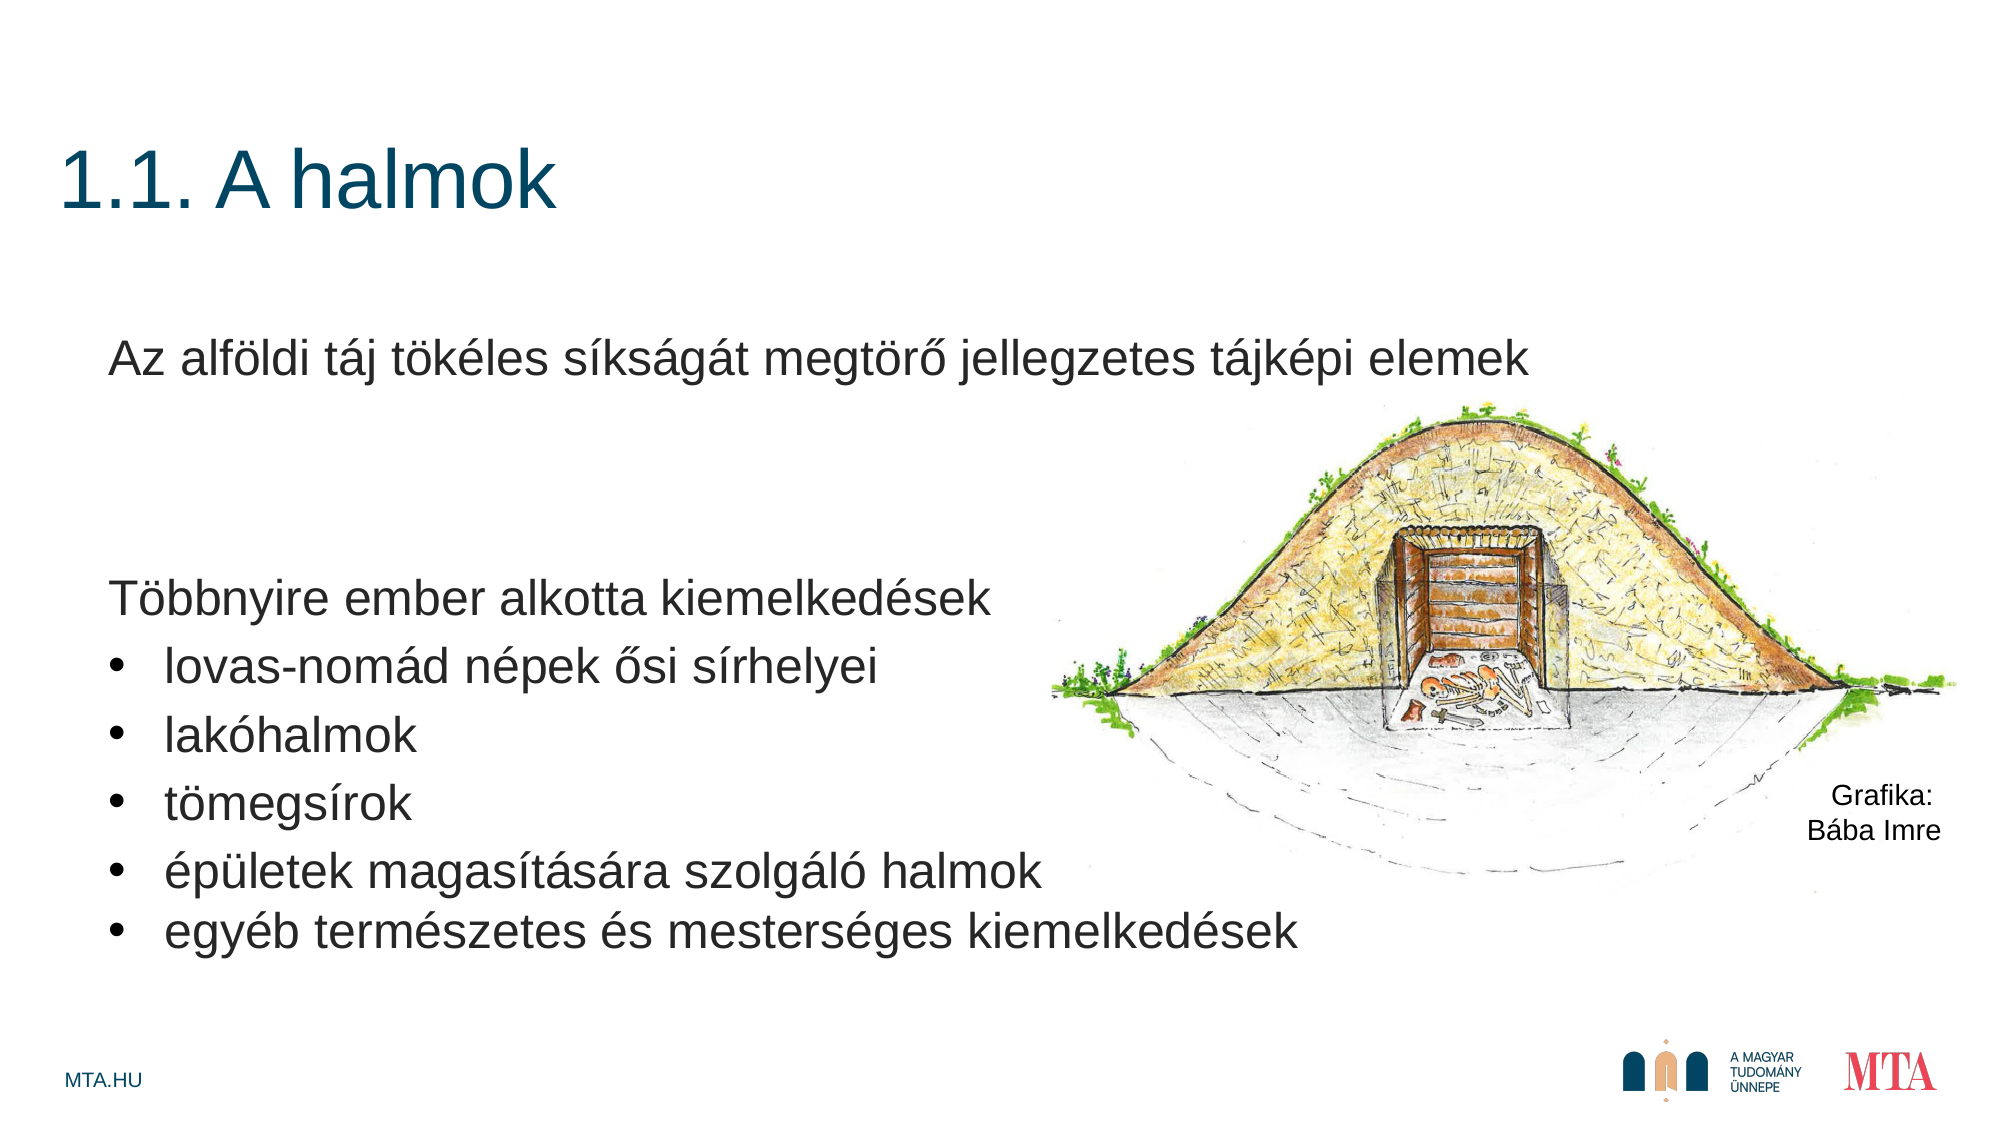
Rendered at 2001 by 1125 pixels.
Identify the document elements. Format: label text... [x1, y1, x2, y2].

list 1.1. A halmok [43, 117, 1913, 286]
picture [1051, 394, 1957, 893]
list Az alföldi táj tökéles síkságát megtörő jellegzetes tájképi elemek Többnyire ember alkotta kiemelkedések lovas-nomád népek ősi sírhelyei lakóhalmok tömegsírok épületek magasítására szolgáló halmok egyéb természetes és mesterséges kiemelkedések [93, 318, 1913, 978]
picture [1623, 1039, 1979, 1102]
